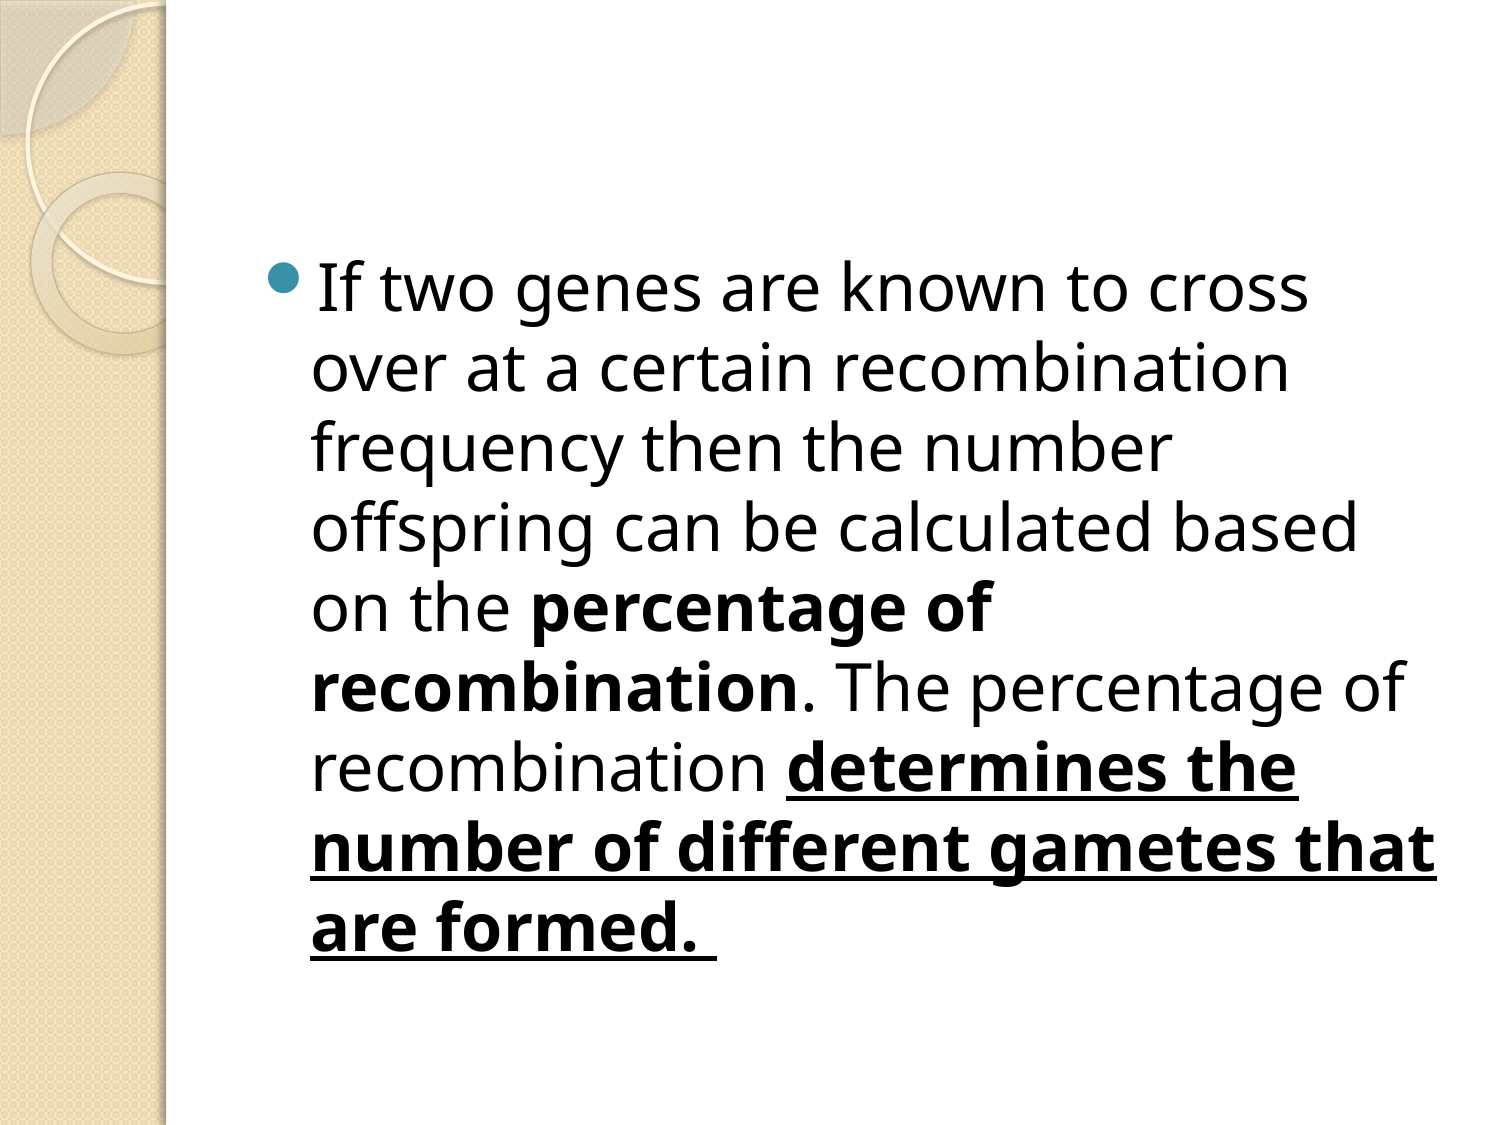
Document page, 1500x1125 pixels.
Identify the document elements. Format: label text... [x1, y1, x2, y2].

list If two genes are known to cross over at a certain recombination frequency then the number offspring can be calculated based on the percentage of recombination. The percentage of recombination determines the number of different gametes that are formed. [235, 237, 1466, 1025]
